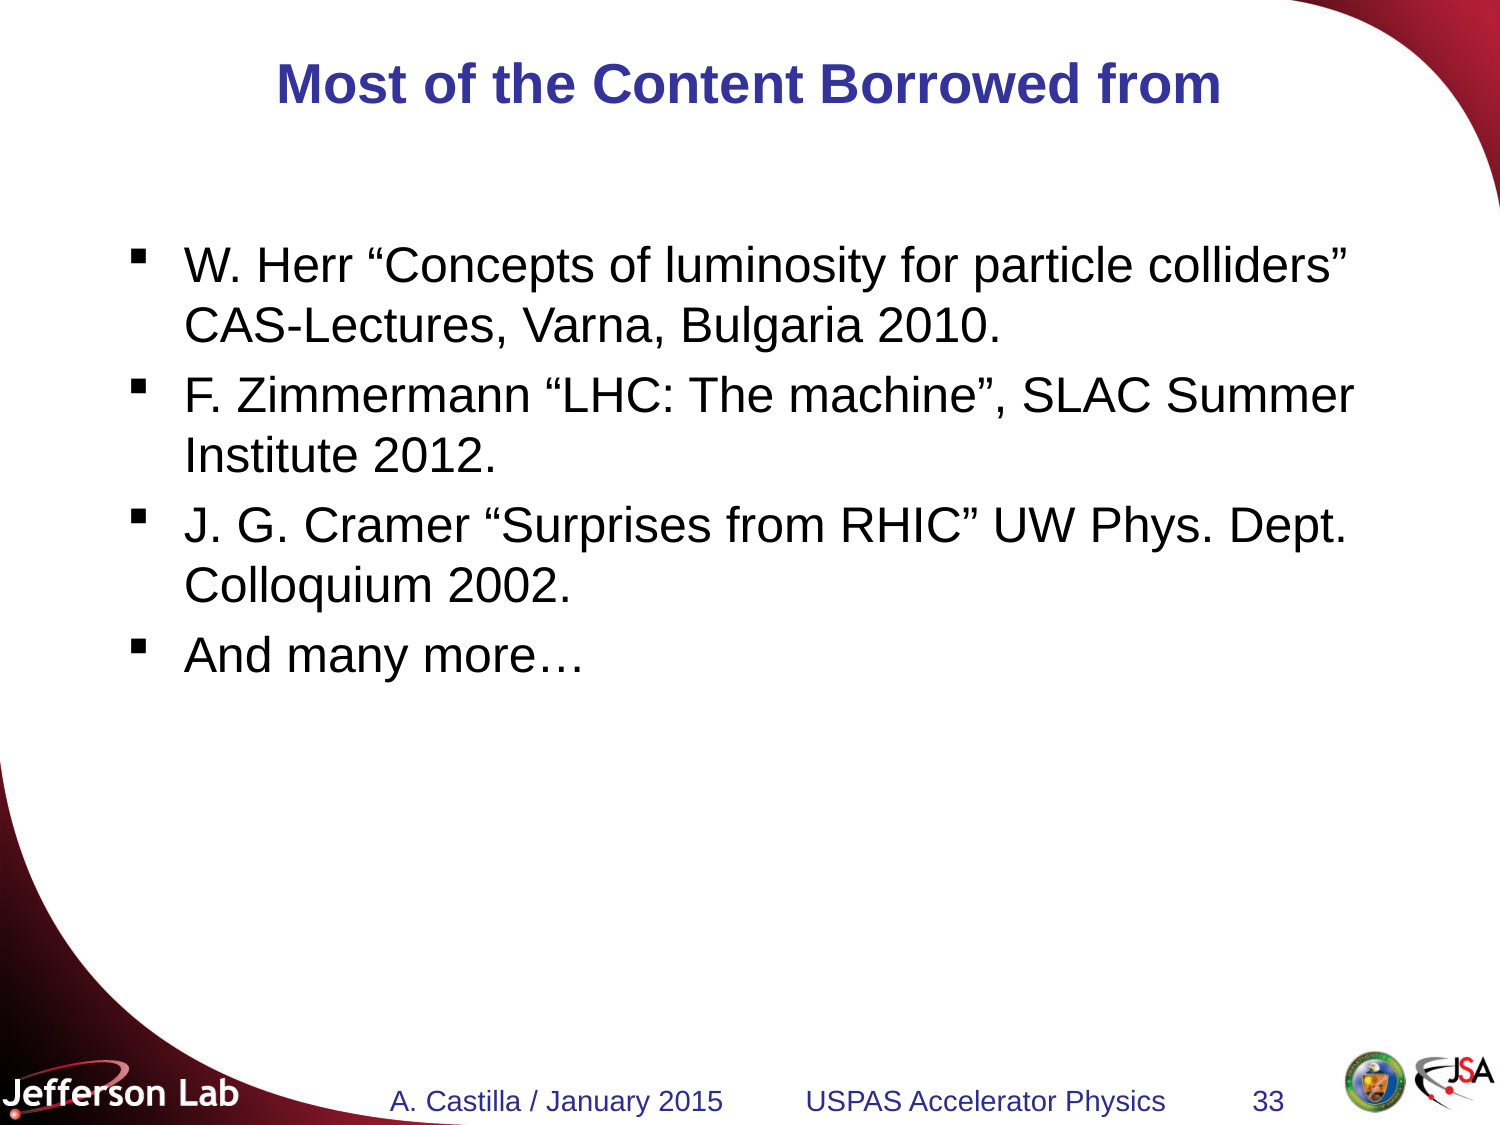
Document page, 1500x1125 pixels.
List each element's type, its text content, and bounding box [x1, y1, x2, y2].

picture [0, 0, 1500, 1125]
list W. Herr “Concepts of luminosity for particle colliders” CAS-Lectures, Varna, Bulgaria 2010. F. Zimmermann “LHC: The machine”, SLAC Summer Institute 2012. J. G. Cramer “Surprises from RHIC” UW Phys. Dept. Colloquium 2002. And many more… [112, 224, 1388, 713]
title Most of the Content Borrowed from [112, 24, 1388, 138]
